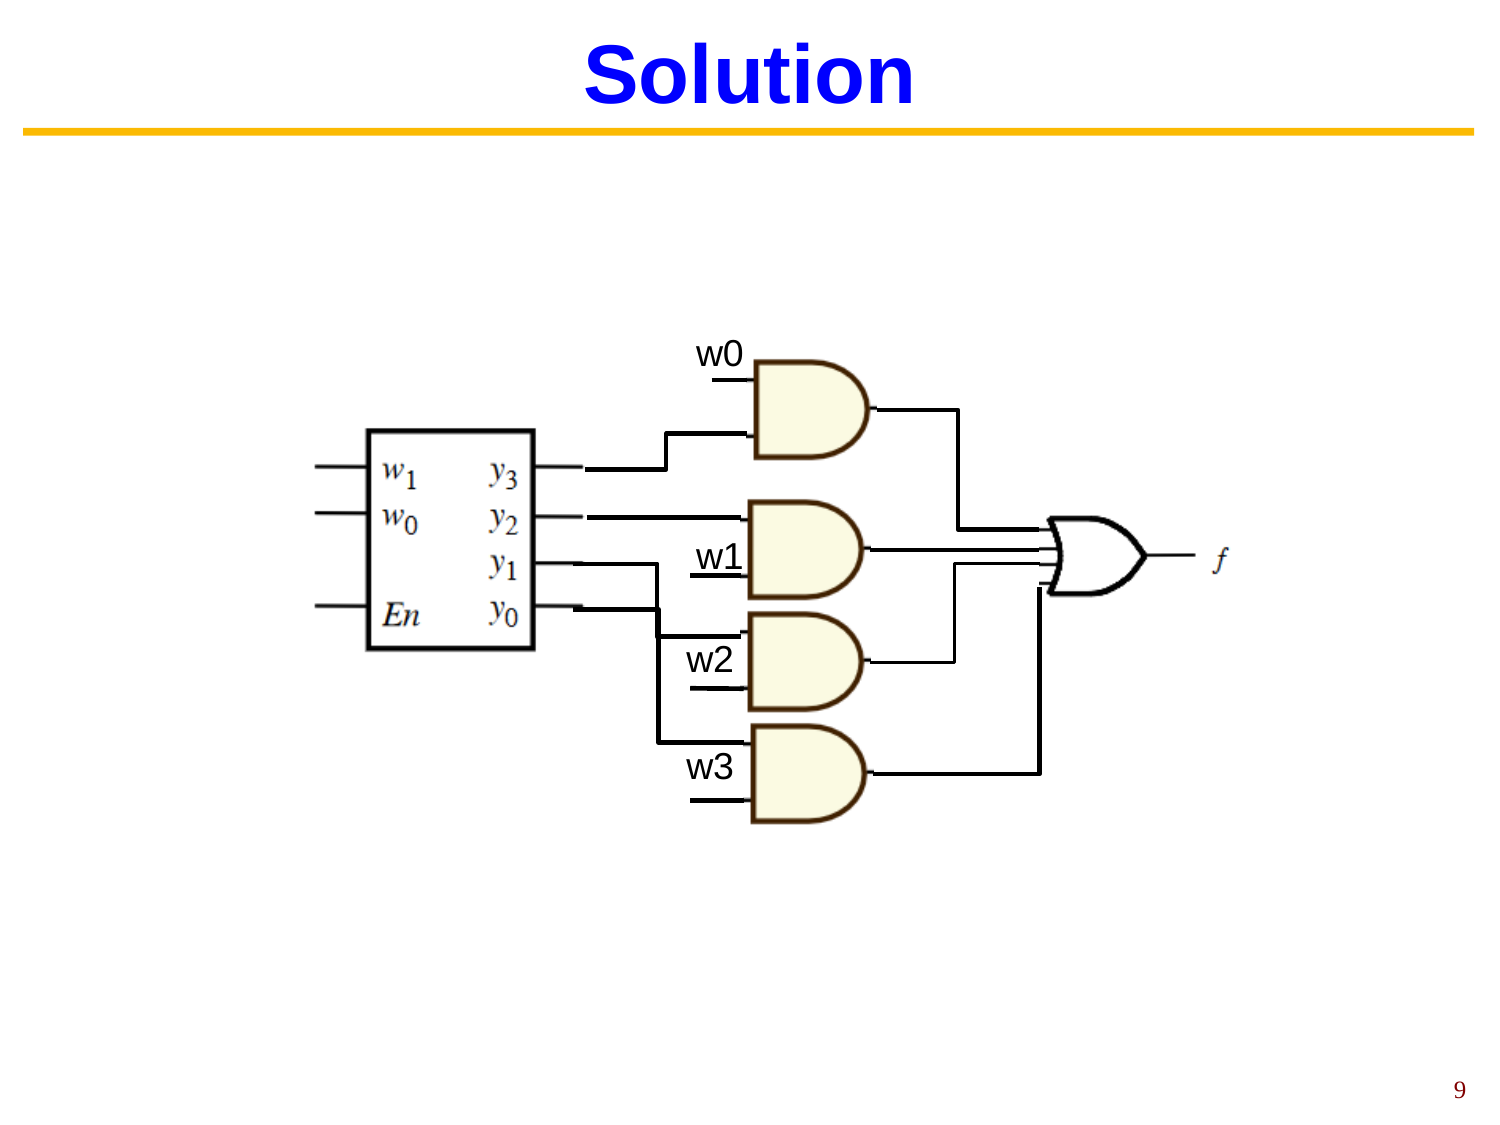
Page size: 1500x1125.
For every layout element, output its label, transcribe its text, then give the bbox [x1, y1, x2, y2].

slide_number 9 [1438, 1071, 1479, 1107]
title Solution [28, 20, 1472, 121]
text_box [278, 321, 1246, 834]
